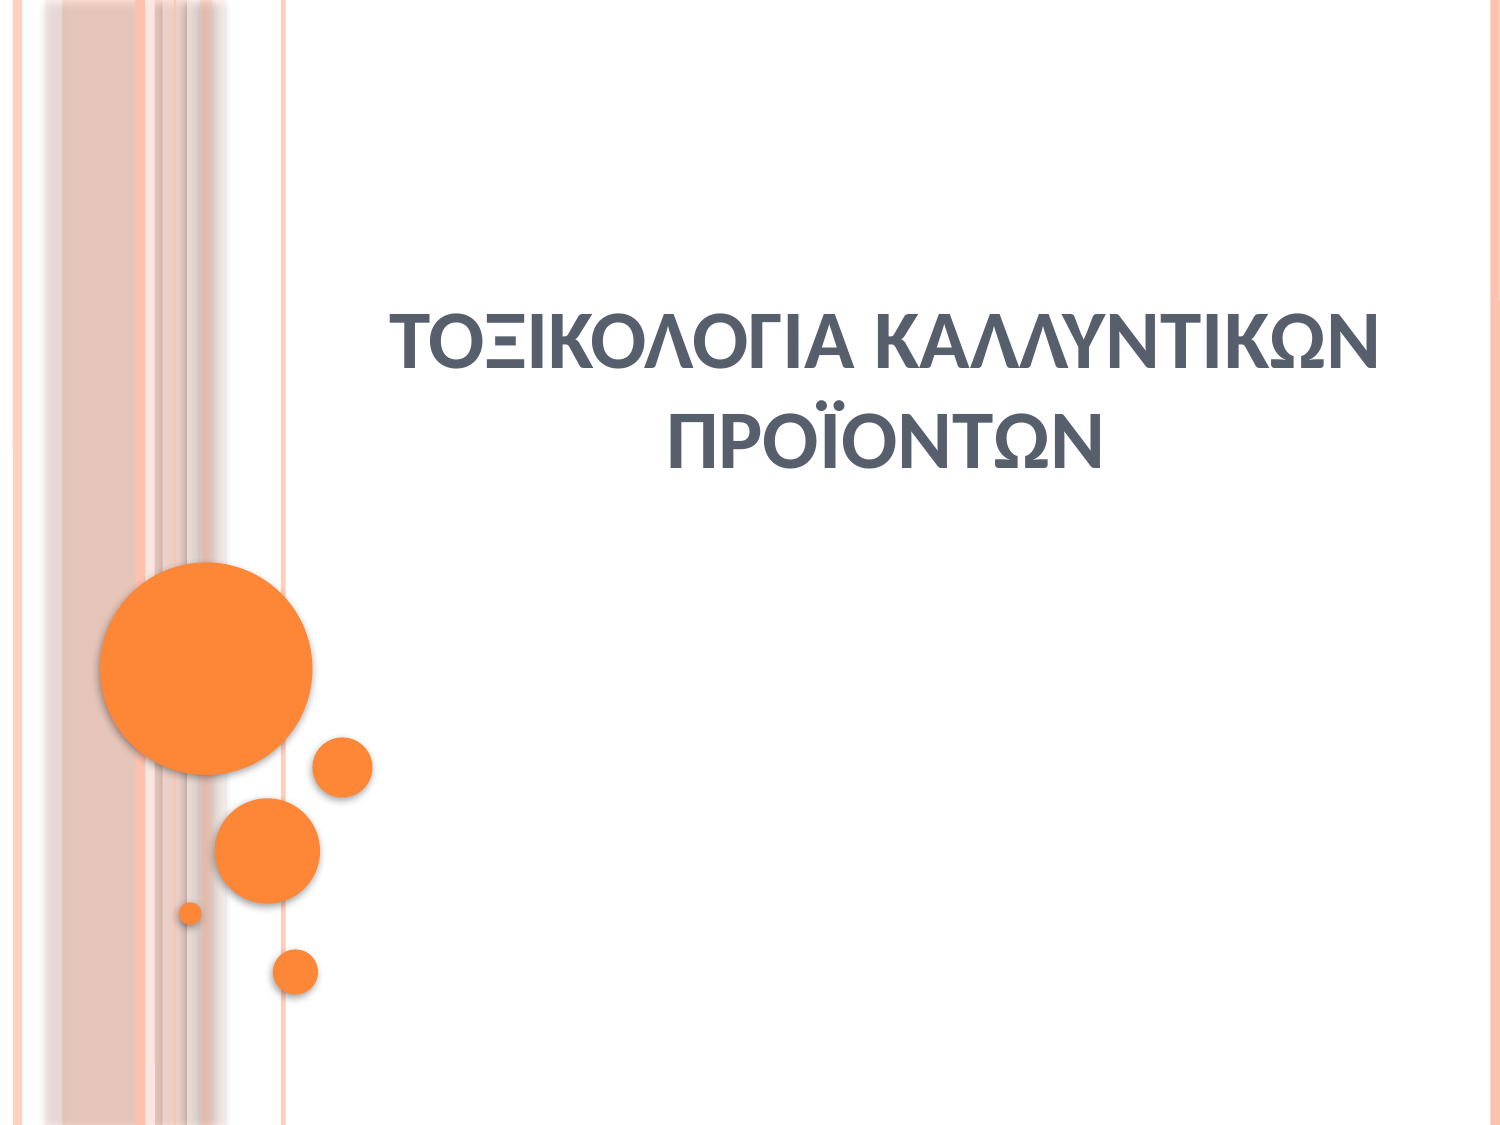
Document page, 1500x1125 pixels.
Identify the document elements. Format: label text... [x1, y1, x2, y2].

title Τοξικολογια καλλυντικων προϊοντων [336, 267, 1436, 493]
